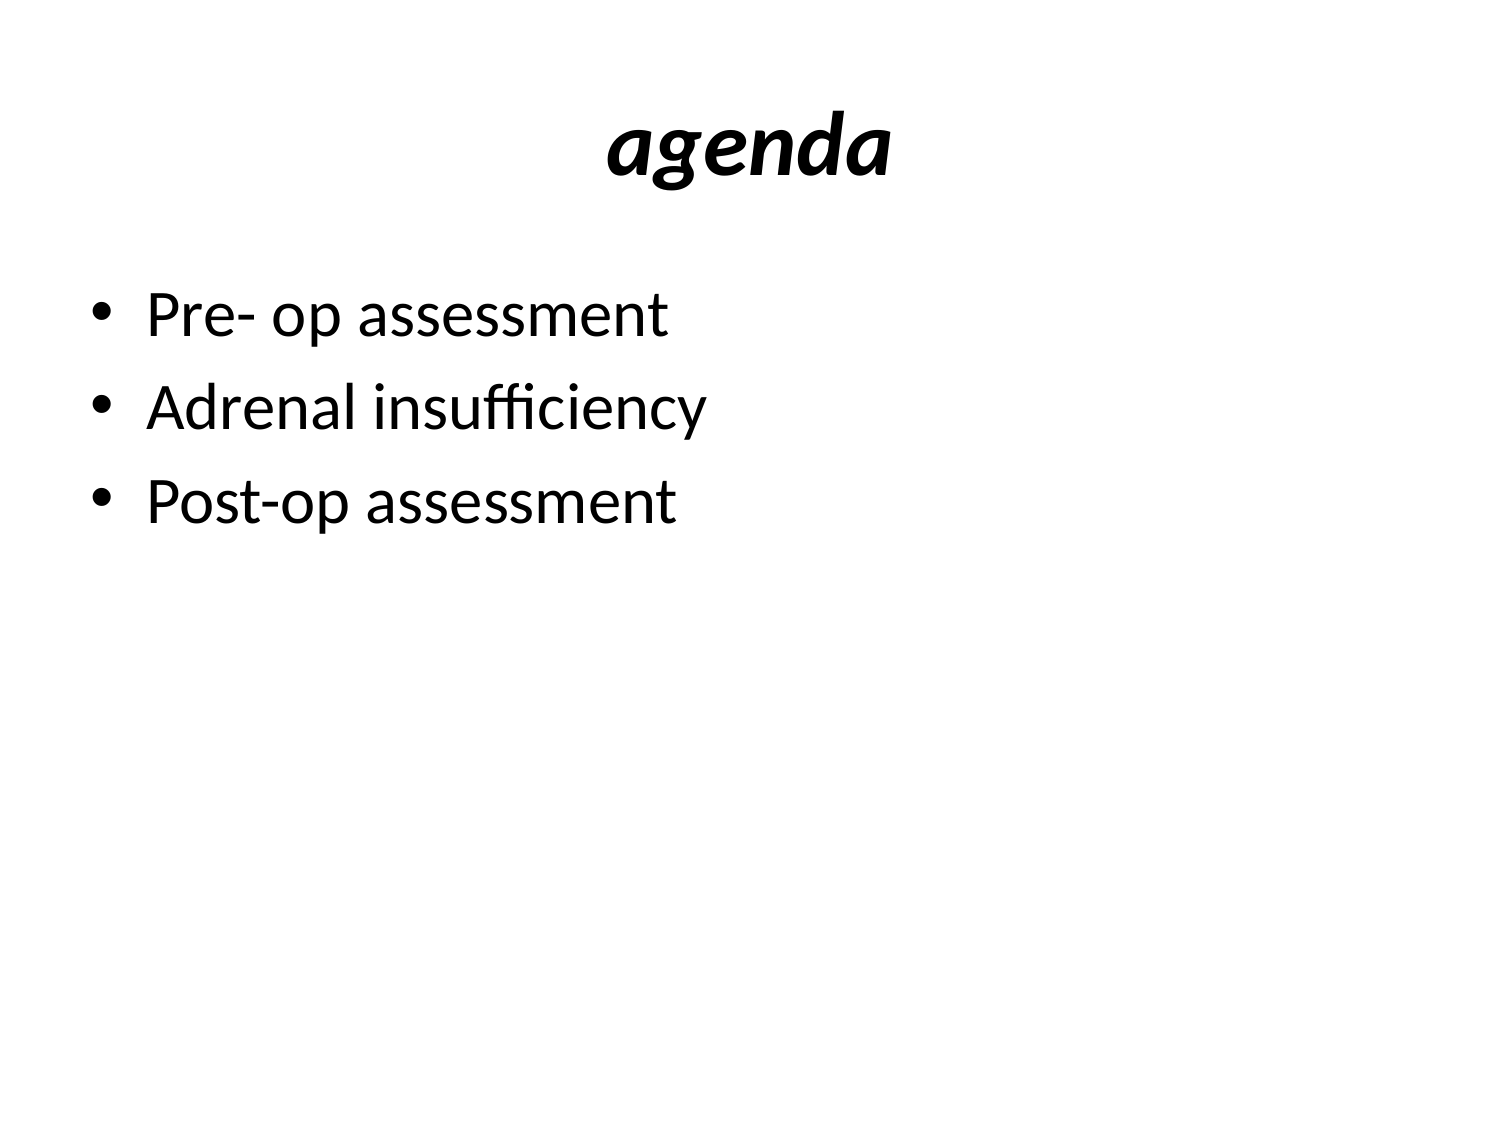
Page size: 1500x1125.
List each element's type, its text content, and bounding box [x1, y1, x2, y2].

list Pre- op assessment Adrenal insufficiency Post-op assessment [75, 262, 1425, 1005]
title agenda [75, 45, 1425, 233]
